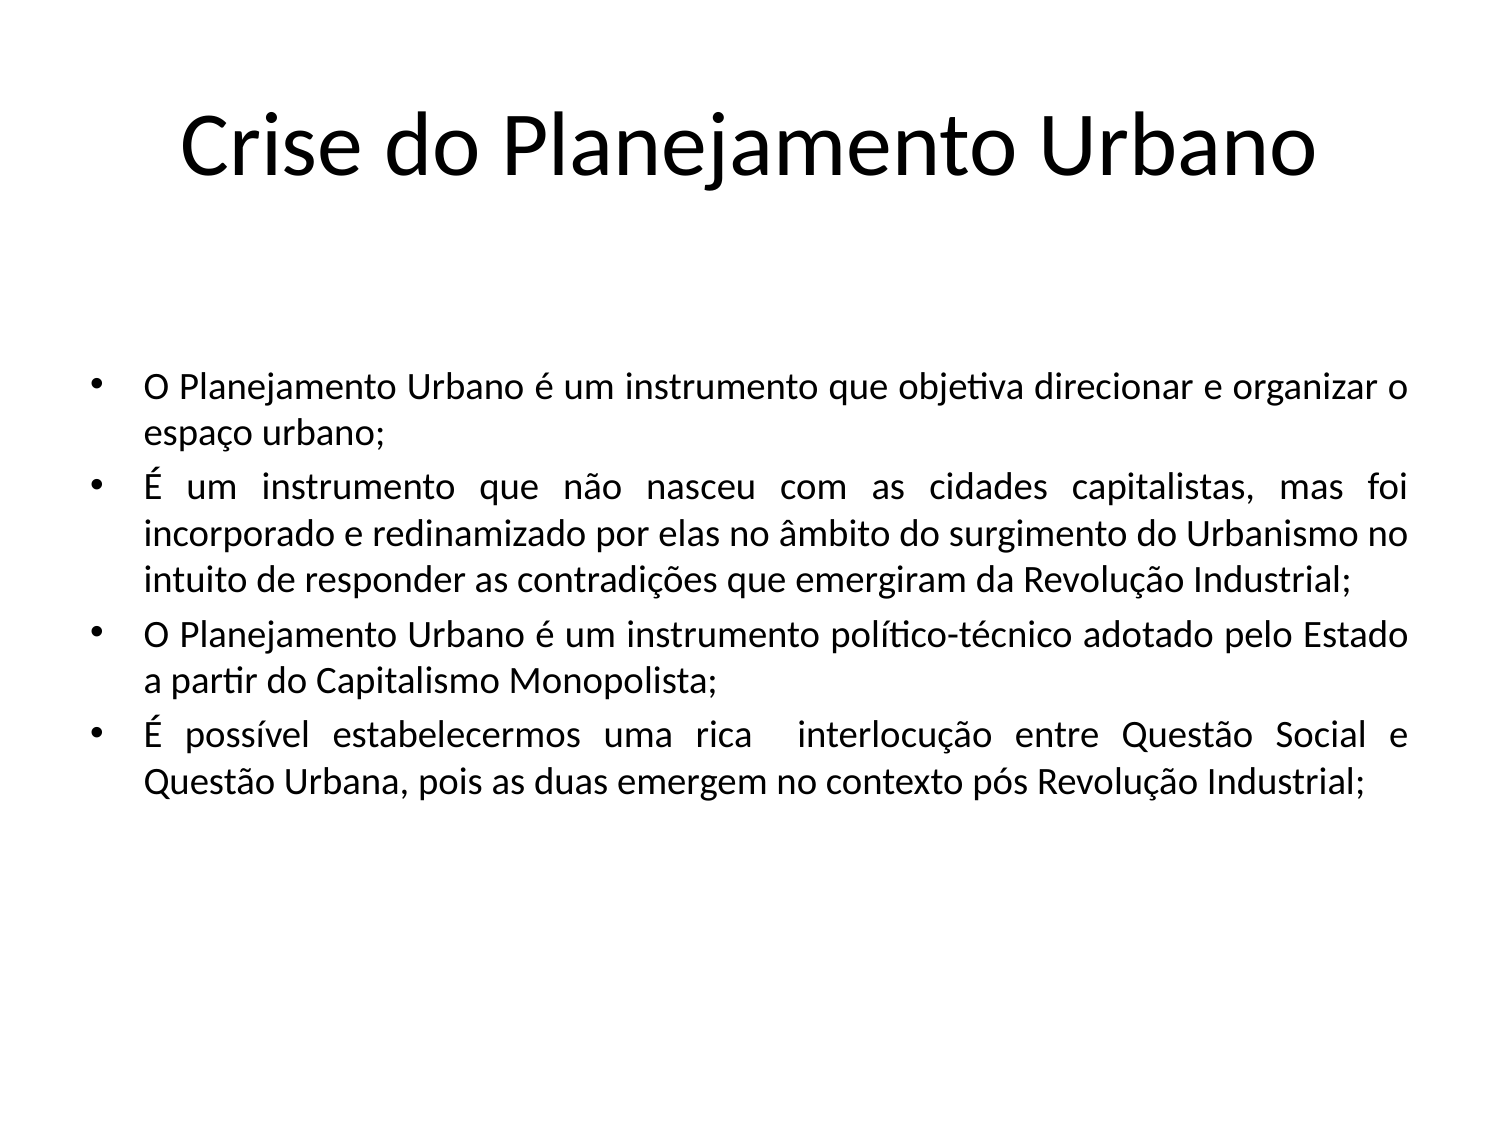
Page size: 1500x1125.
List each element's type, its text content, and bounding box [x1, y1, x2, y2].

title Crise do Planejamento Urbano [75, 45, 1425, 233]
list O Planejamento Urbano é um instrumento que objetiva direcionar e organizar o espaço urbano; É um instrumento que não nasceu com as cidades capitalistas, mas foi incorporado e redinamizado por elas no âmbito do surgimento do Urbanismo no intuito de responder as contradições que emergiram da Revolução Industrial; O Planejamento Urbano é um instrumento político-técnico adotado pelo Estado a partir do Capitalismo Monopolista; É possível estabelecermos uma rica interlocução entre Questão Social e Questão Urbana, pois as duas emergem no contexto pós Revolução Industrial; [75, 262, 1425, 1005]
